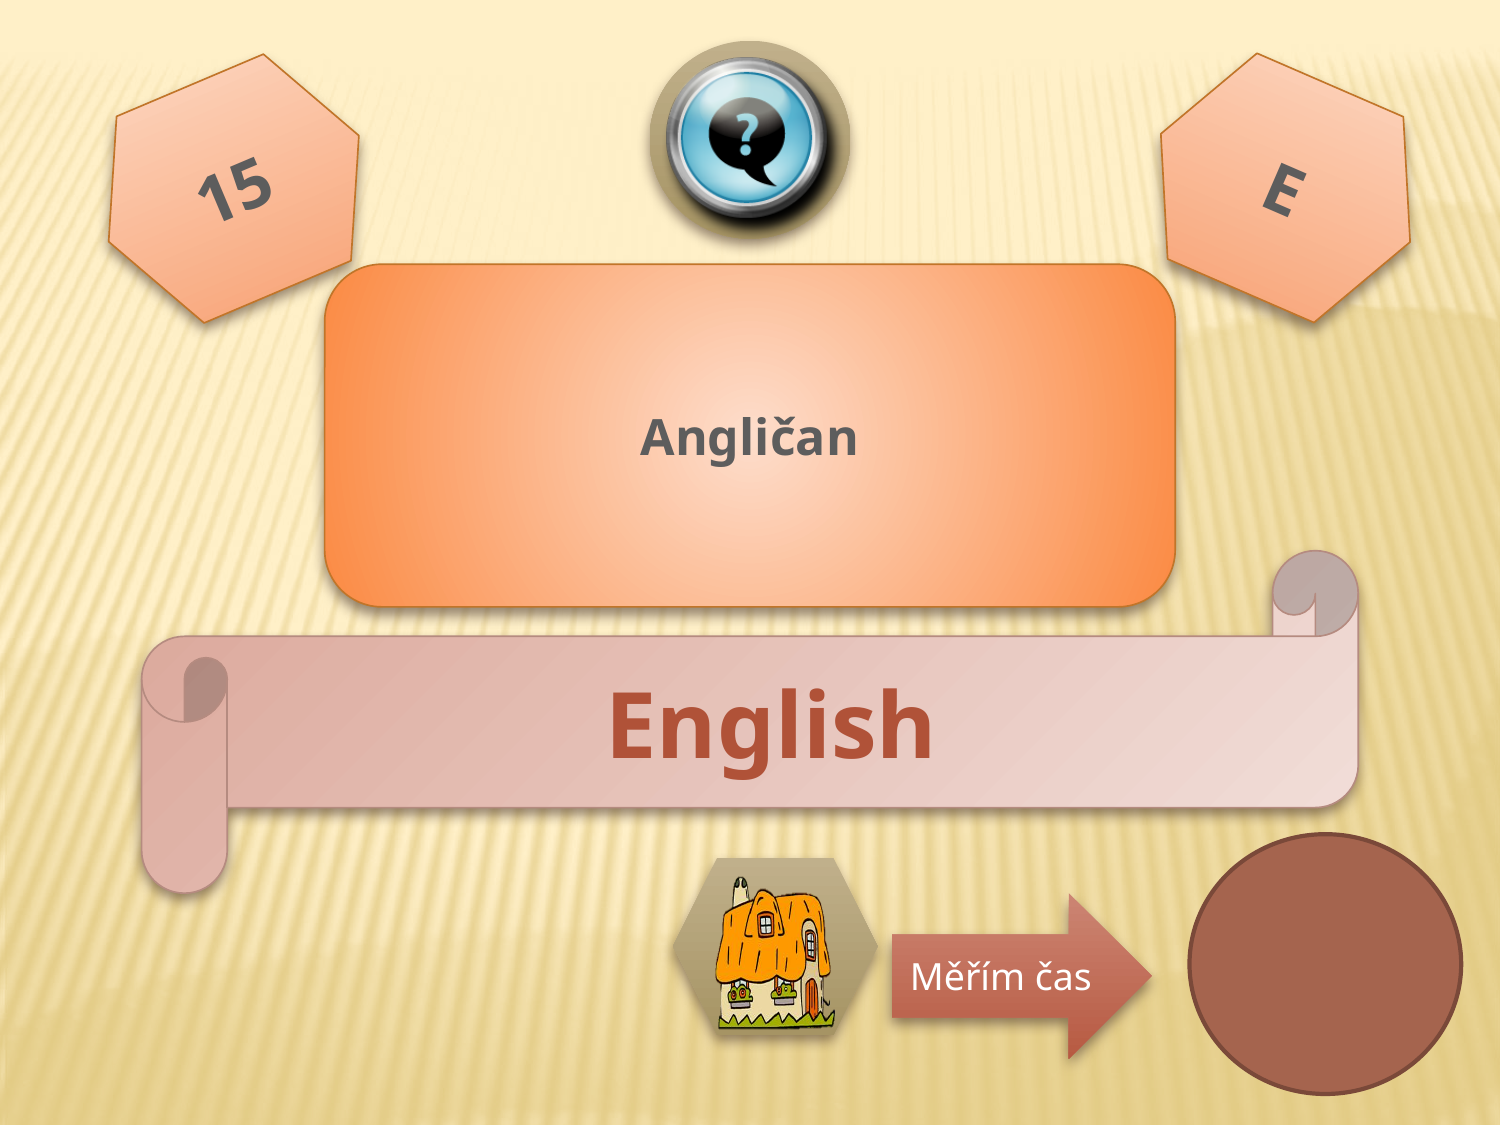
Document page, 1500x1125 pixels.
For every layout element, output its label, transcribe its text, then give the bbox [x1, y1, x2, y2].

text_box [1187, 832, 1464, 1097]
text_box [672, 857, 878, 1040]
text_box 15 [107, 53, 360, 324]
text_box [649, 40, 851, 242]
text_box English [140, 549, 1360, 895]
text_box Měřím čas [891, 893, 1152, 1059]
text_box E [1160, 52, 1411, 324]
text_box Angličan [323, 263, 1177, 608]
